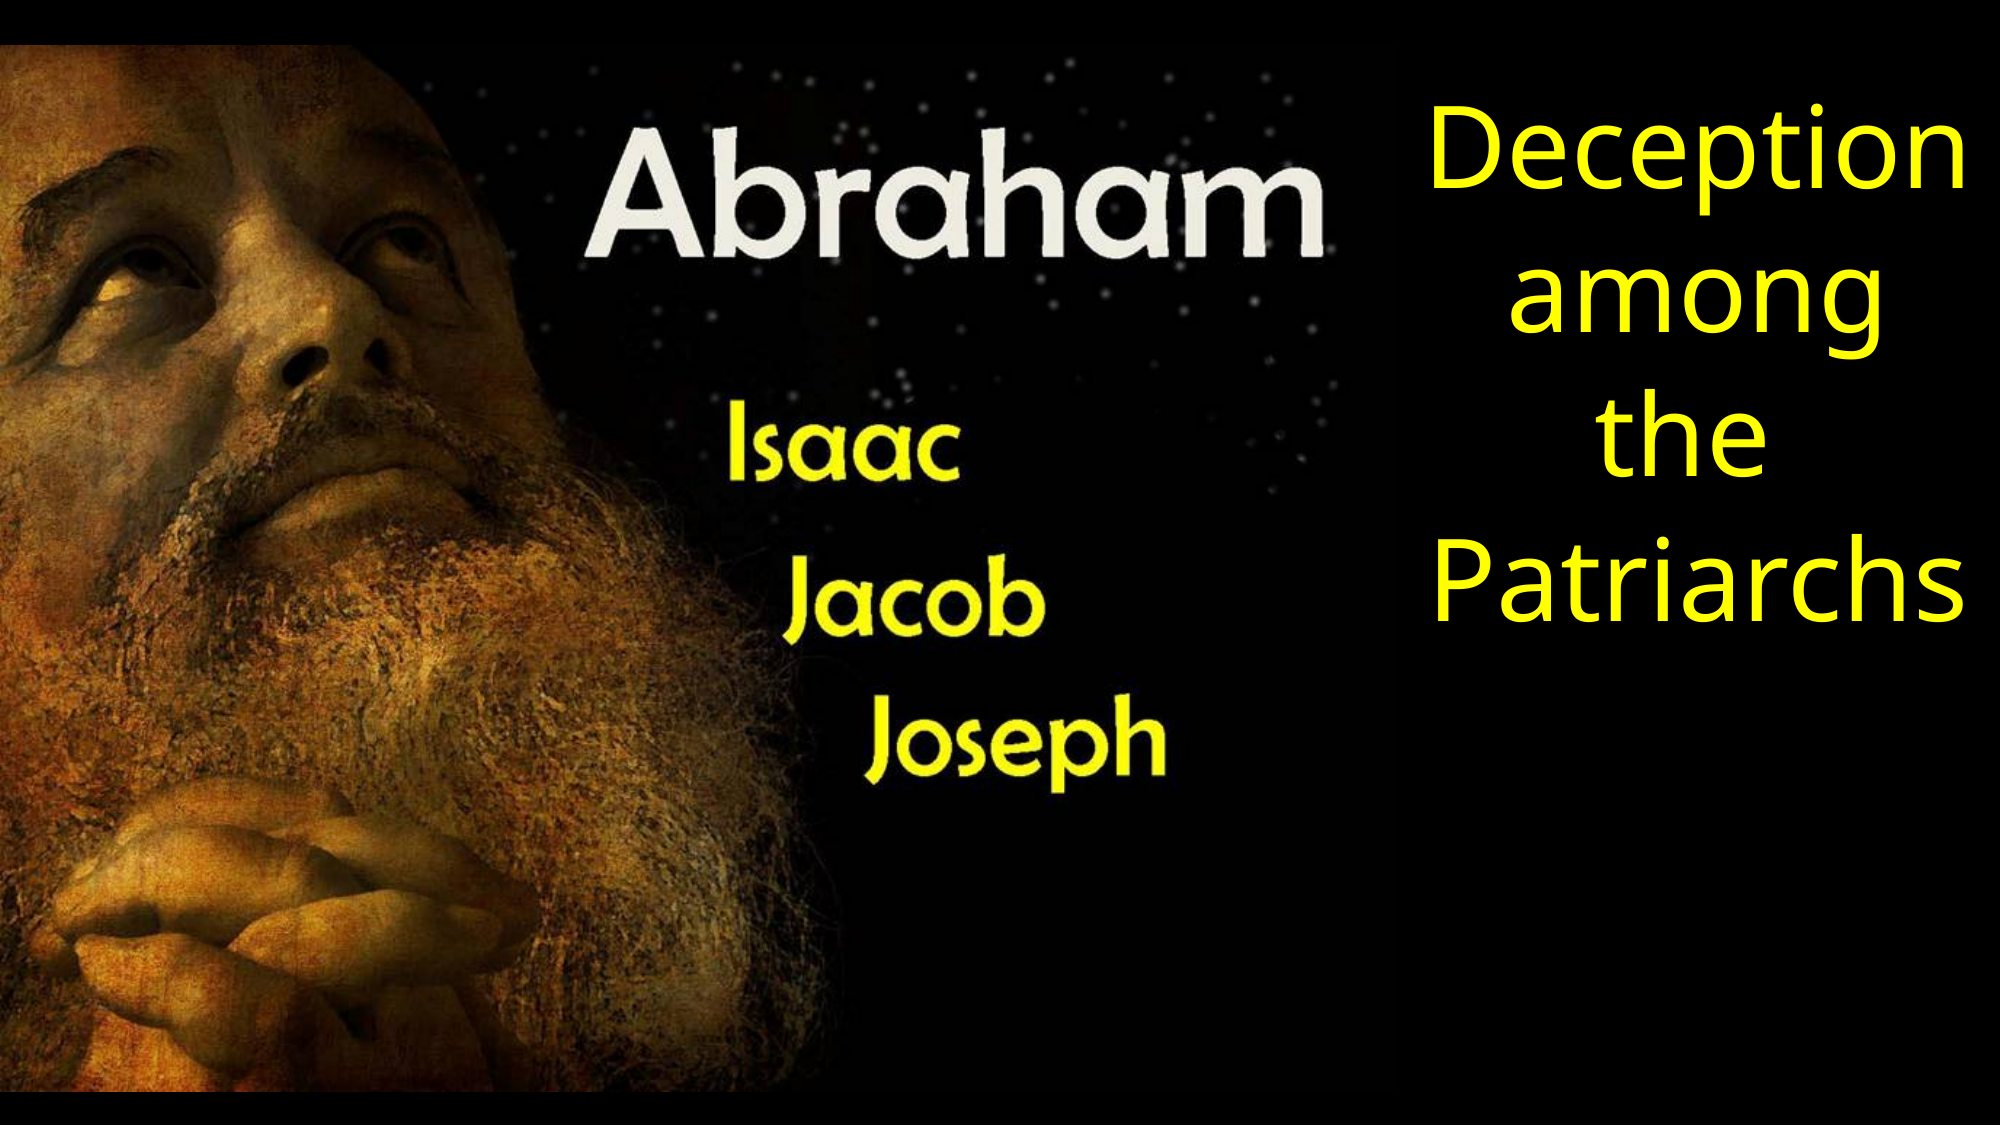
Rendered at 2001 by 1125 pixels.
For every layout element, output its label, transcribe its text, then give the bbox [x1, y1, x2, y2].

picture [0, 45, 1396, 1092]
subtitle Deception among the Patriarchs [1396, 81, 2000, 1047]
